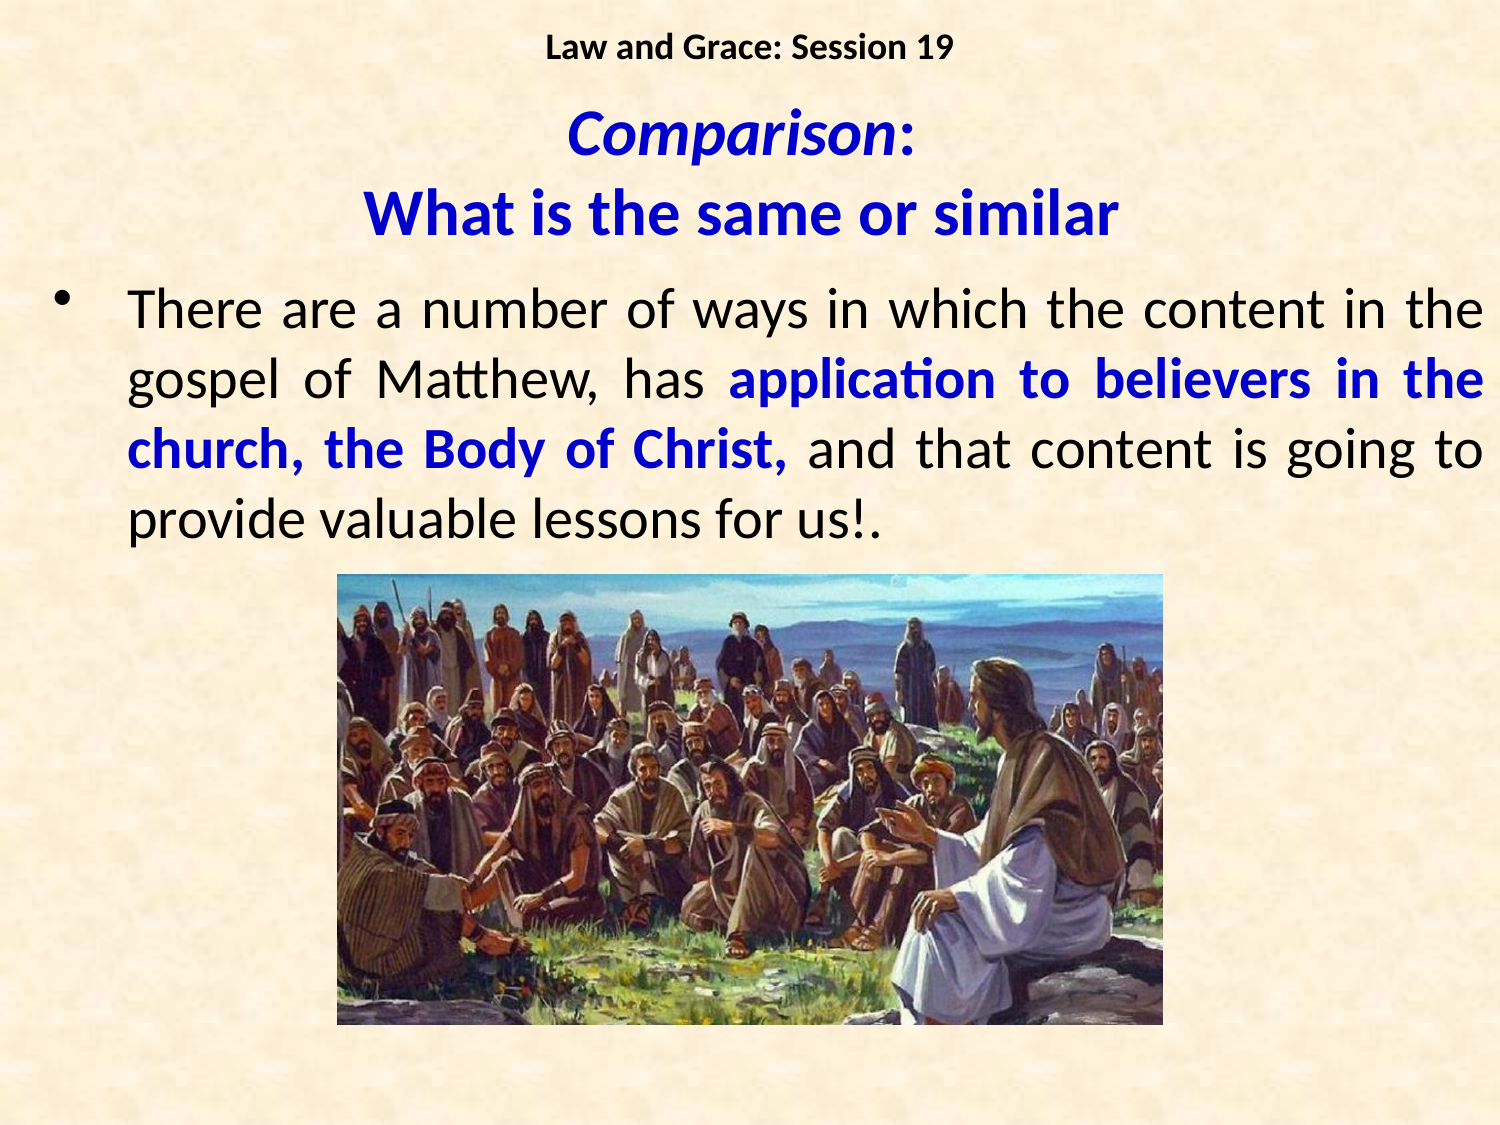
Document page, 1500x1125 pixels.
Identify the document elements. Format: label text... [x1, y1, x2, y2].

text_box Comparison: What is the same or similar [112, 112, 1388, 225]
text_box Law and Grace: Session 19 [174, 14, 1325, 74]
picture [0, 0, 1500, 1125]
list There are a number of ways in which the content in the gospel of Matthew, has application to believers in the church, the Body of Christ, and that content is going to provide valuable lessons for us!. [37, 262, 1500, 525]
